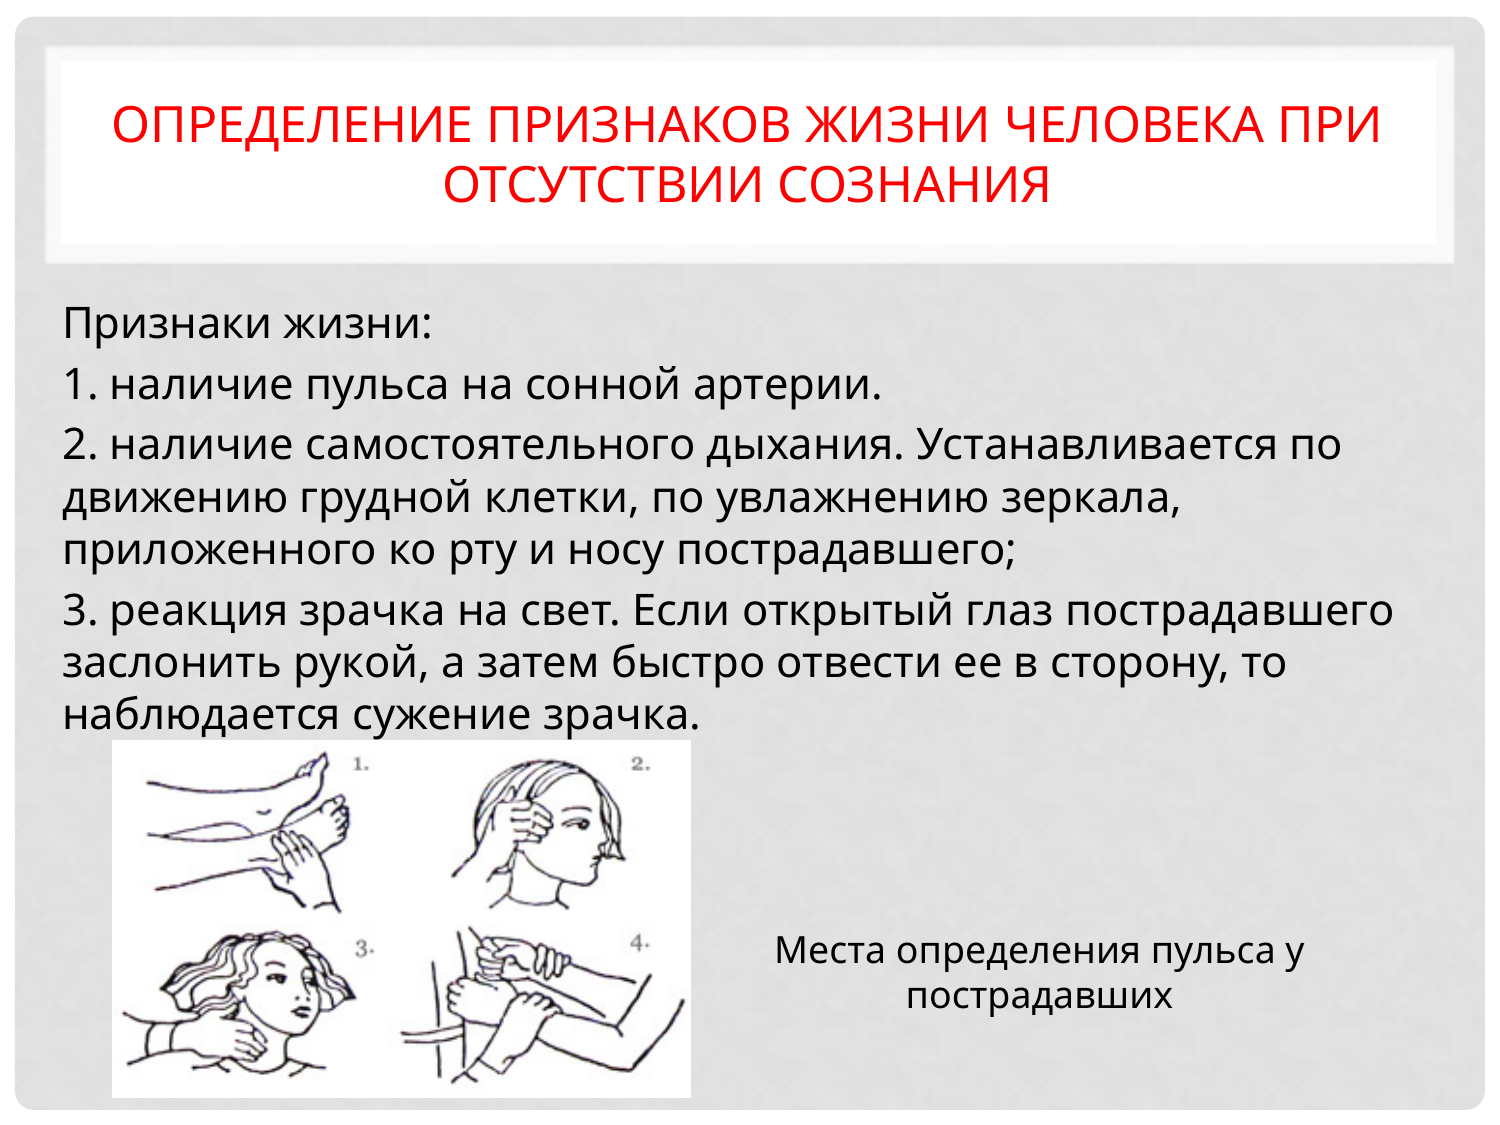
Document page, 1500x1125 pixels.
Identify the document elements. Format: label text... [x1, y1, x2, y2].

list Признаки жизни: 1. наличие пульса на сонной артерии. 2. наличие самостоятельного дыхания. Устанавливается по движению грудной клетки, по увлажнению зеркала, приложенного ко рту и носу пострадавшего; 3. реакция зрачка на свет. Если открытый глаз пострадавшего заслонить рукой, а затем быстро отвести ее в сторону, то наблюдается сужение зрачка. [29, 287, 1471, 811]
picture [111, 740, 692, 1098]
title Определение признаков жизни человека при отсутствии сознания [69, 66, 1425, 238]
text_box Места определения пульса у пострадавших [692, 919, 1388, 1024]
